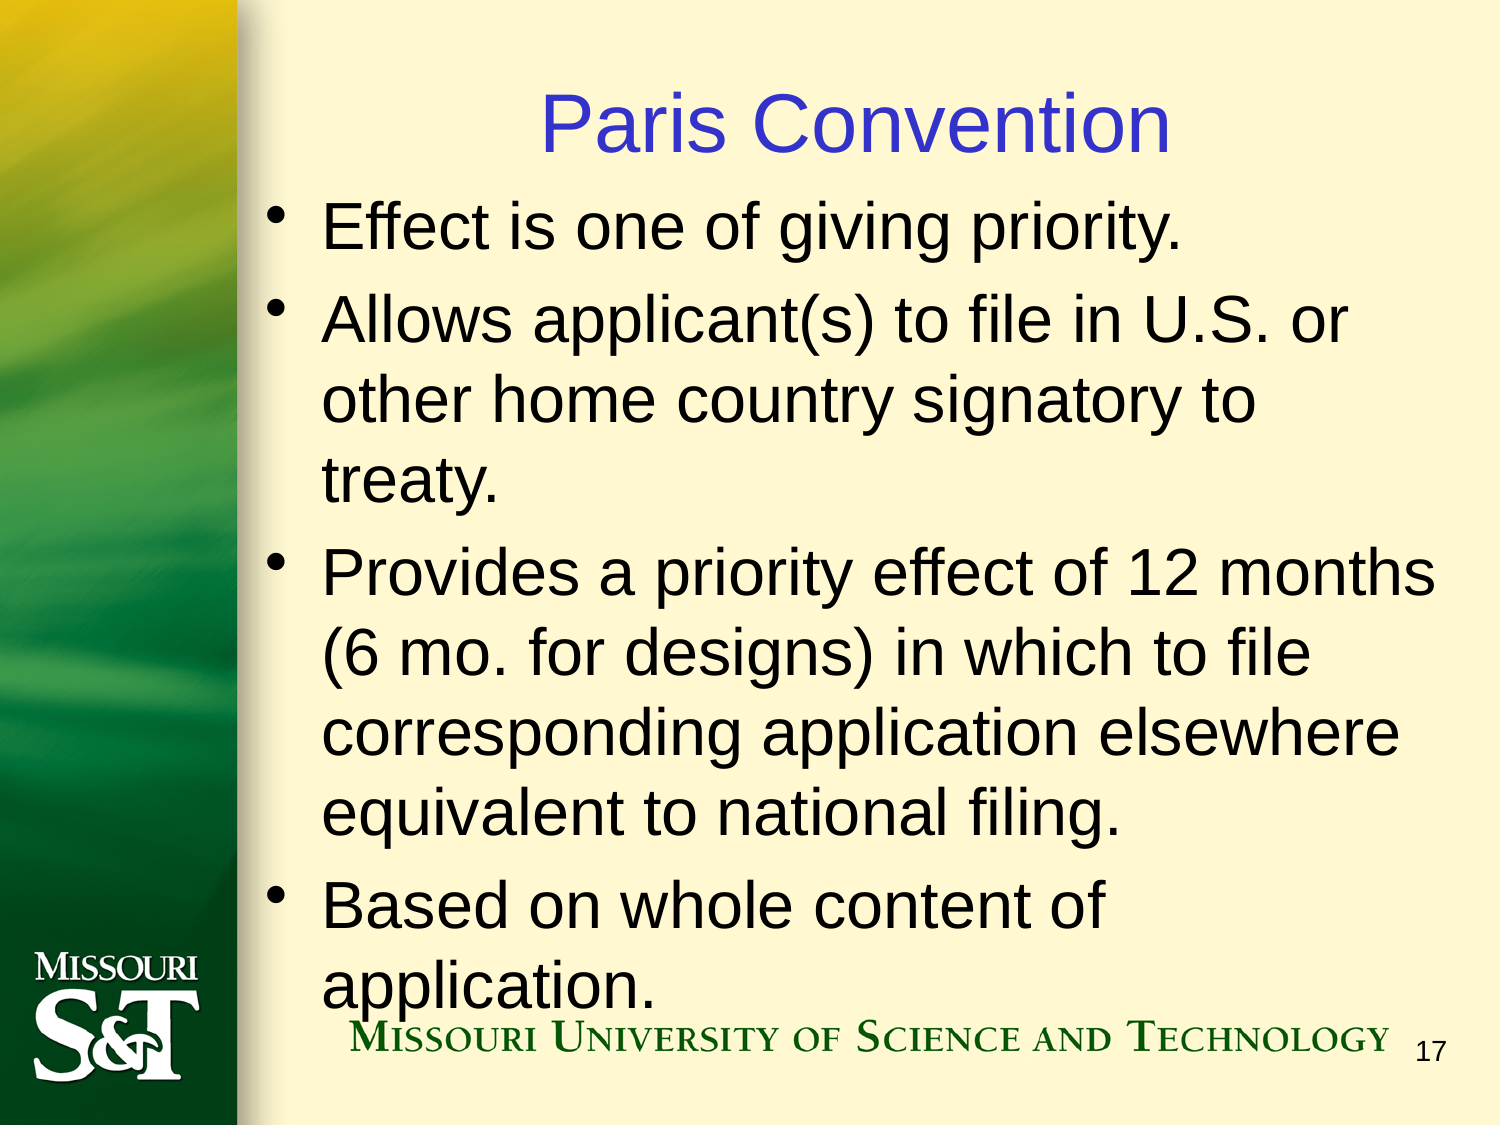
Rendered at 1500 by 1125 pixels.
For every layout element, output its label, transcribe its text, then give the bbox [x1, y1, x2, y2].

title Paris Convention [249, 49, 1463, 174]
slide_number 17 [1262, 1024, 1463, 1101]
list Effect is one of giving priority. Allows applicant(s) to file in U.S. or other home country signatory to treaty. Provides a priority effect of 12 months (6 mo. for designs) in which to file corresponding application elsewhere equivalent to national filing. Based on whole content of application. [249, 174, 1463, 888]
picture [0, 0, 1500, 1125]
